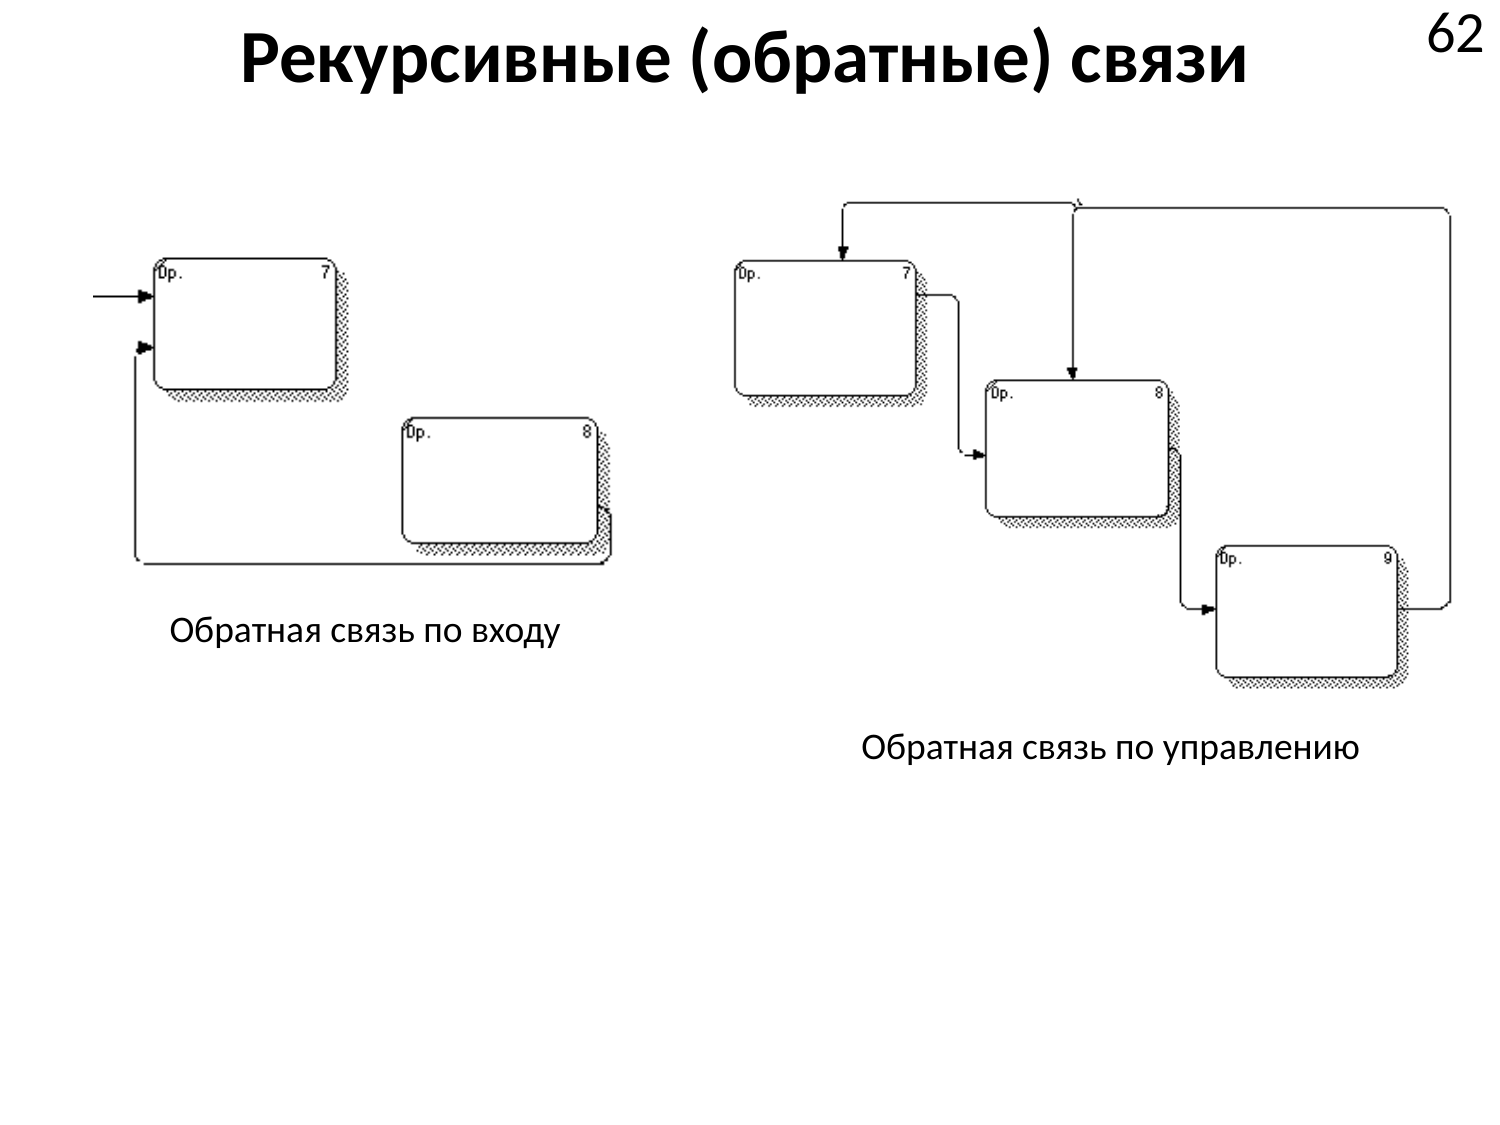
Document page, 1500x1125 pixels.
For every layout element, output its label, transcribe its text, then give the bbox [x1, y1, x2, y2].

title Рекурсивные (обратные) связи [70, 0, 1421, 141]
picture [93, 222, 633, 592]
text_box Обратная связь по управлению [846, 714, 1376, 775]
picture [714, 175, 1477, 700]
text_box Обратная связь по входу [154, 599, 577, 658]
slide_number 62 [1347, 0, 1500, 59]
